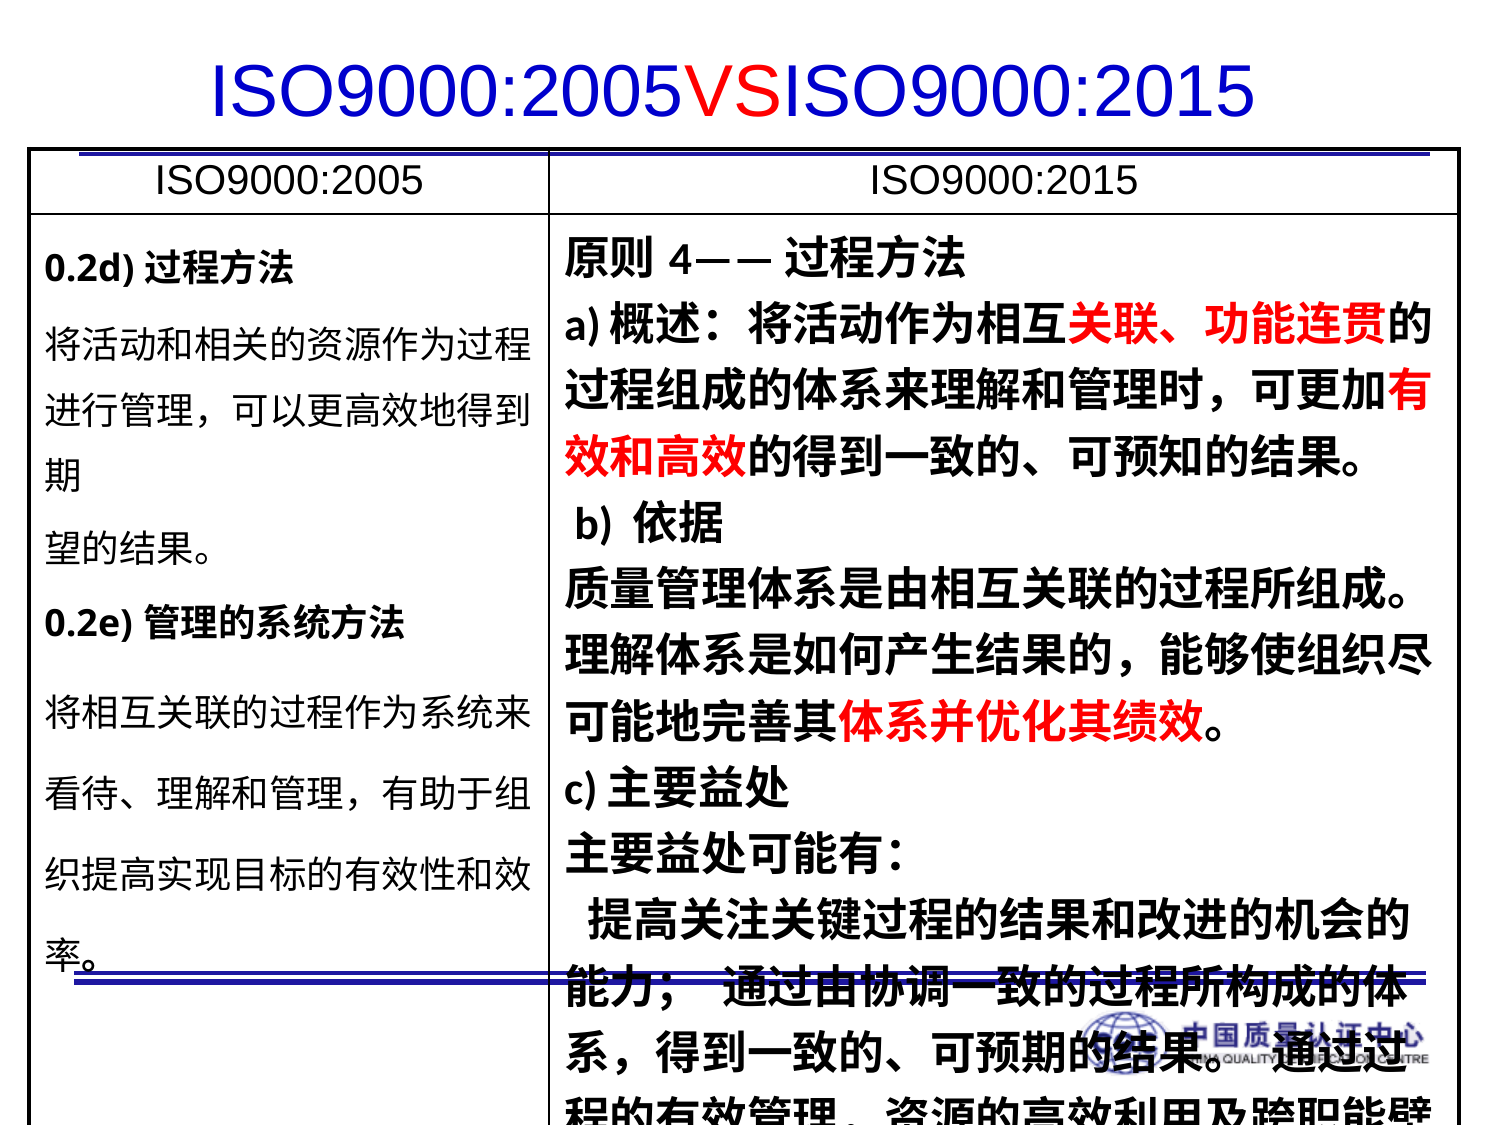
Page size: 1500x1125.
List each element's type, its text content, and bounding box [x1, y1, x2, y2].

table_header ISO9000:2015 [550, 151, 1457, 213]
table_header ISO9000:2005 [31, 151, 548, 213]
title ISO9000:2005VSISO9000:2015 [58, 34, 1409, 140]
table_cell 原则4——过程方法 a)概述：将活动作为相互关联、功能连贯的过程组成的体系来理解和管理时，可更加有效和高效的得到一致的、可预知的结果。 b) 依据 质量管理体系是由相互关联的过程所组成。理解体系是如何产生结果的，能够使组织尽可能地完善其体系并优化其绩效。 c)主要益处 主要益处可能有： 提高关注关键过程的结果和改进的机会的能力； 通过由协调一致的过程所构成的体系，得到一致的、可预期的结果。 通过过程的有效管理，资源的高效利用及跨职能壁垒的减少，尽可能提升其绩效；使组织能够向相关方提供关于其一致性、有效性和效率方面的信任。 [550, 215, 1457, 1125]
table_cell 0.2d)过程方法 将活动和相关的资源作为过程进行管理，可以更高效地得到期 望的结果。 0.2e)管理的系统方法 将相互关联的过程作为系统来看待、理解和管理，有助于组织提高实现目标的有效性和效率。 [31, 215, 548, 1125]
